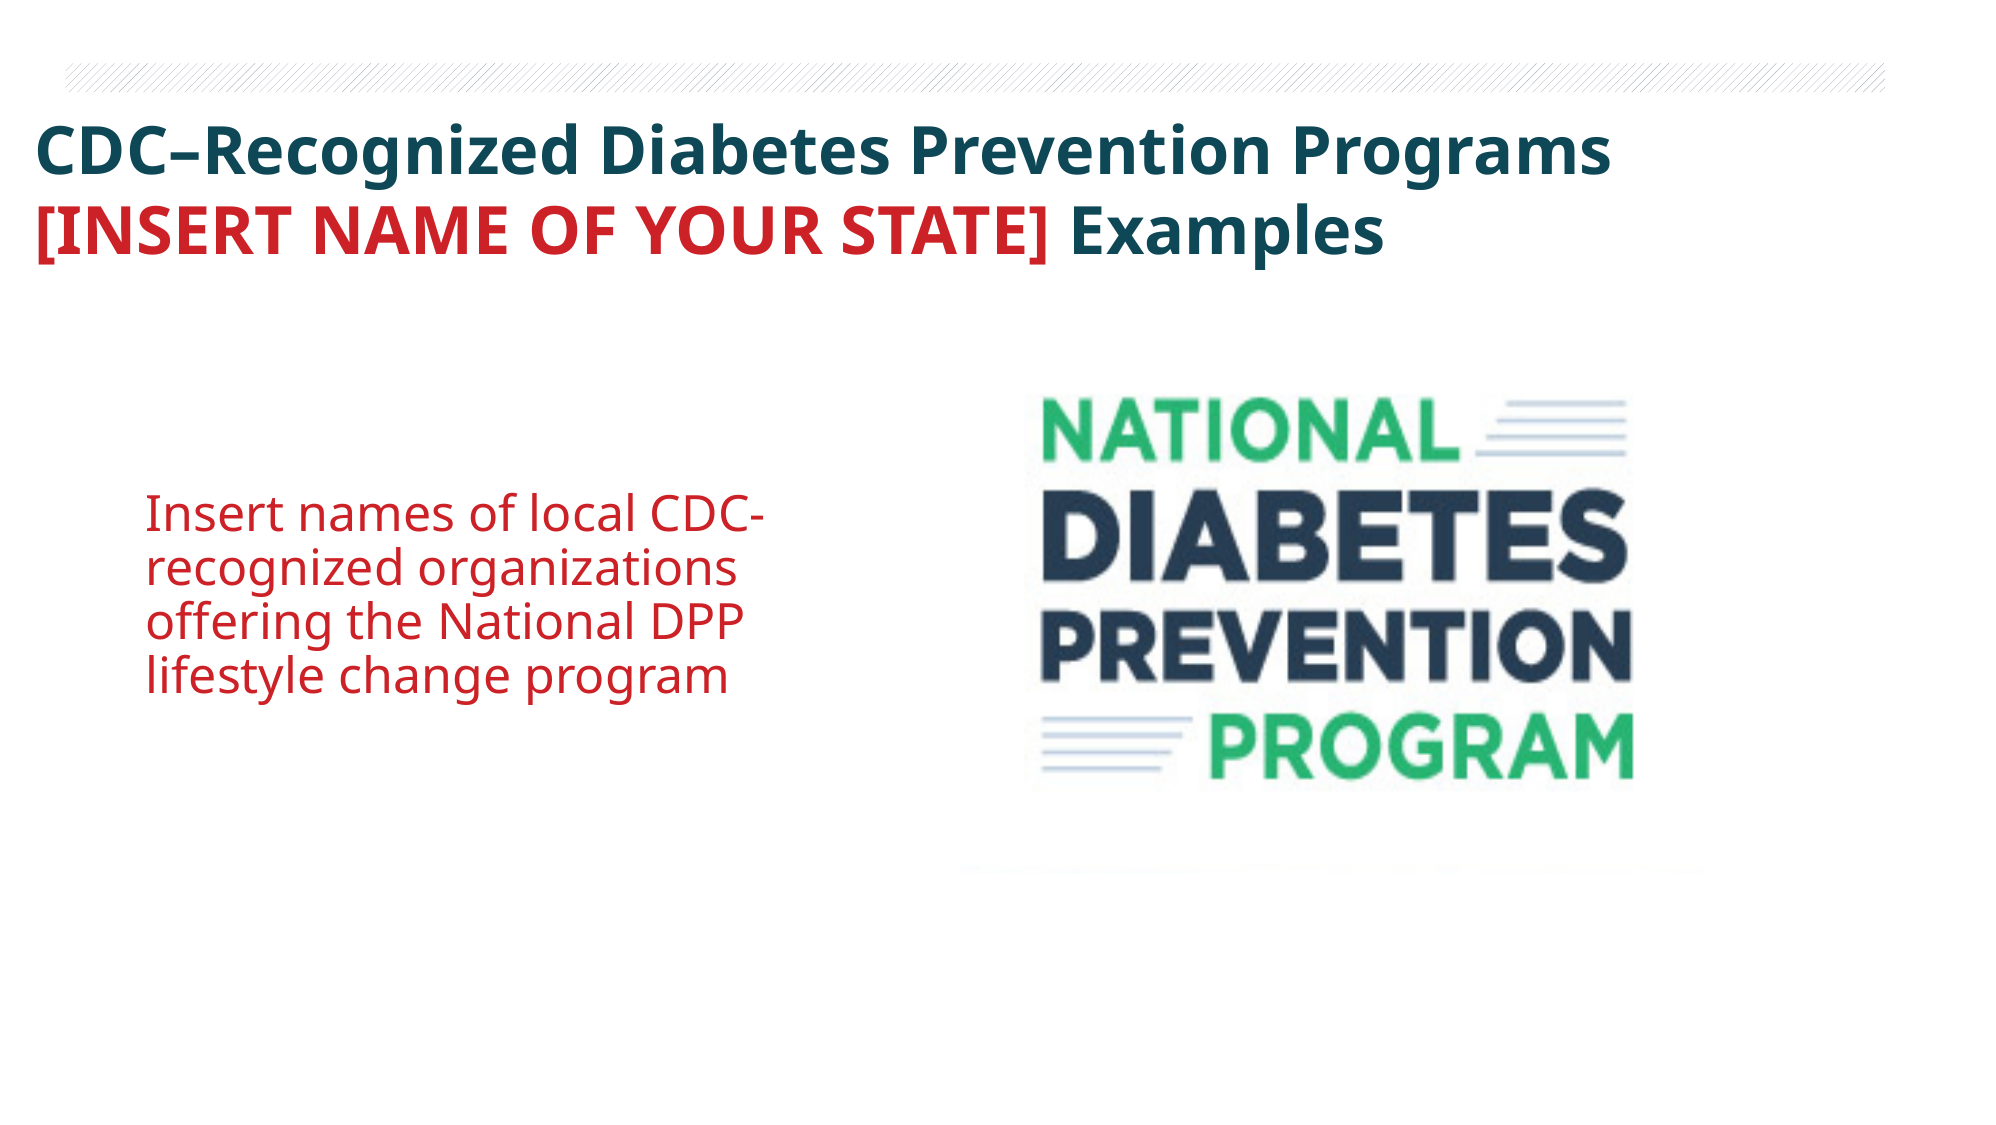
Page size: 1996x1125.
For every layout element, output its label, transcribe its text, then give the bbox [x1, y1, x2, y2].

picture [959, 321, 1705, 874]
title CDC–Recognized Diabetes Prevention Programs [INSERT NAME OF YOUR STATE] Examples [19, 99, 1996, 290]
list Insert names of local CDC-recognized organizations offering the National DPP lifestyle change program [130, 480, 912, 765]
